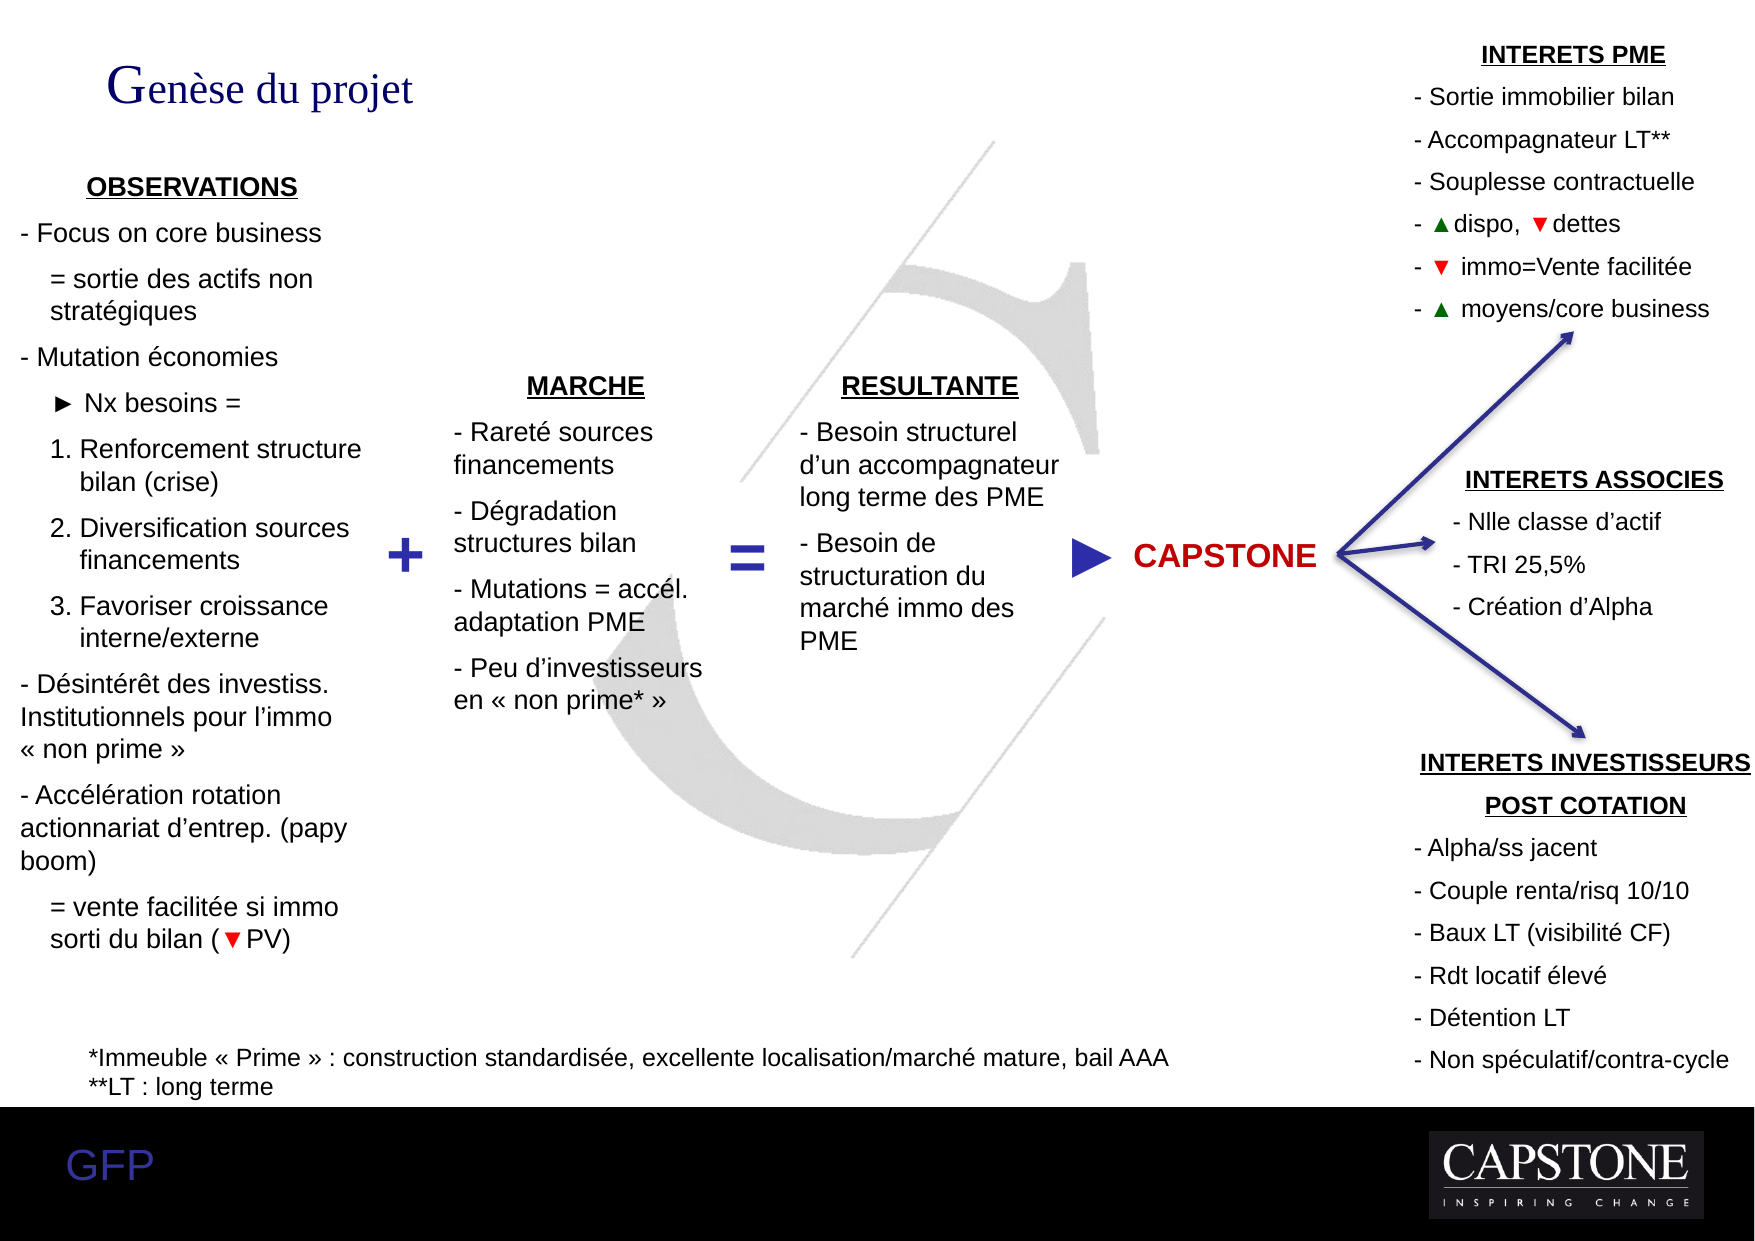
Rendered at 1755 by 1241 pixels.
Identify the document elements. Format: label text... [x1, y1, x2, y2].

text_box + [369, 502, 452, 600]
text_box CAPSTONE [1113, 525, 1332, 583]
text_box RESULTANTE - Besoin structurel d’un accompagnateur long terme des PME - Besoin de structuration du marché immo des PME [782, 360, 1078, 664]
text_box ► [1042, 502, 1126, 600]
text_box MARCHE - Rareté sources financements - Dégradation structures bilan - Mutations = accél. adaptation PME - Peu d’investisseurs en « non prime* » [436, 360, 736, 724]
picture [296, 0, 1458, 525]
text_box INTERETS ASSOCIES - Nlle classe d’actif - TRI 25,5% - Création d’Alpha [1578, 454, 1755, 630]
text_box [1337, 554, 1586, 739]
picture [296, 583, 1458, 1094]
picture [1429, 1131, 1704, 1219]
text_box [1337, 349, 1575, 552]
text_box = [711, 505, 782, 603]
text_box Genèse du projet [89, 38, 836, 124]
text_box INTERETS INVESTISSEURS POST COTATION - Alpha/ss jacent - Couple renta/risq 10/10 - Baux LT (visibilité CF) - Rdt locatif élevé - Détention LT - Non spéculatif/contra-cycle [1396, 738, 1755, 1083]
text_box OBSERVATIONS - Focus on core business = sortie des actifs non stratégiques - Mutation économies ► Nx besoins = Renforcement structure bilan (crise) Diversification sources financements Favoriser croissance interne/externe - Désintérêt des investiss. Institutionnels pour l’immo « non prime » - Accélération rotation actionnariat d’entrep. (papy boom) = vente facilitée si immo sorti du bilan (▼PV) [3, 160, 381, 963]
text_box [1337, 546, 1436, 553]
text_box INTERETS PME - Sortie immobilier bilan - Accompagnateur LT** - Souplesse contractuelle - ▲dispo, ▼dettes - ▼ immo=Vente facilitée - ▲ moyens/core business [1396, 29, 1752, 332]
text_box *Immeuble « Prime » : construction standardisée, excellente localisation/marché mature, bail AAA **LT : long terme [73, 1033, 1232, 1109]
